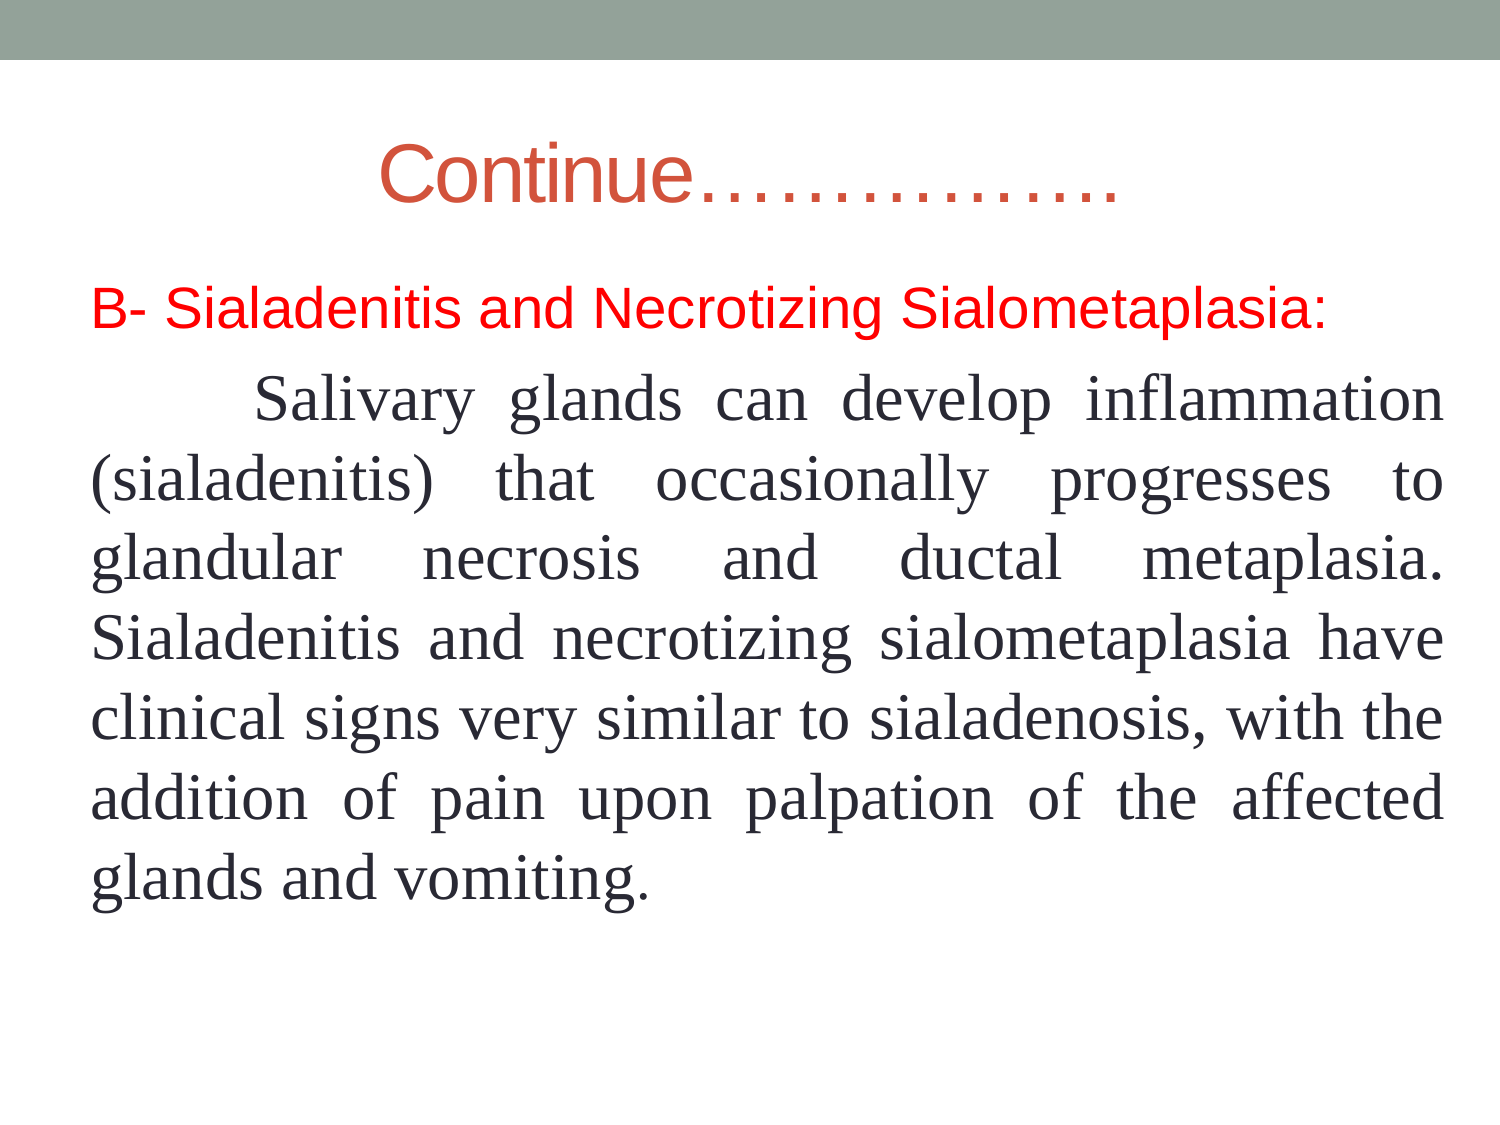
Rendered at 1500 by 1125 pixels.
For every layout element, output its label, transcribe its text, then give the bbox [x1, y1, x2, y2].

title Continue……………. [75, 87, 1425, 250]
list B- Sialadenitis and Necrotizing Sialometaplasia: Salivary glands can develop inflammation (sialadenitis) that occasionally progresses to glandular necrosis and ductal metaplasia. Sialadenitis and necrotizing sialometaplasia have clinical signs very similar to sialadenosis, with the addition of pain upon palpation of the affected glands and vomiting. [75, 262, 1463, 1063]
